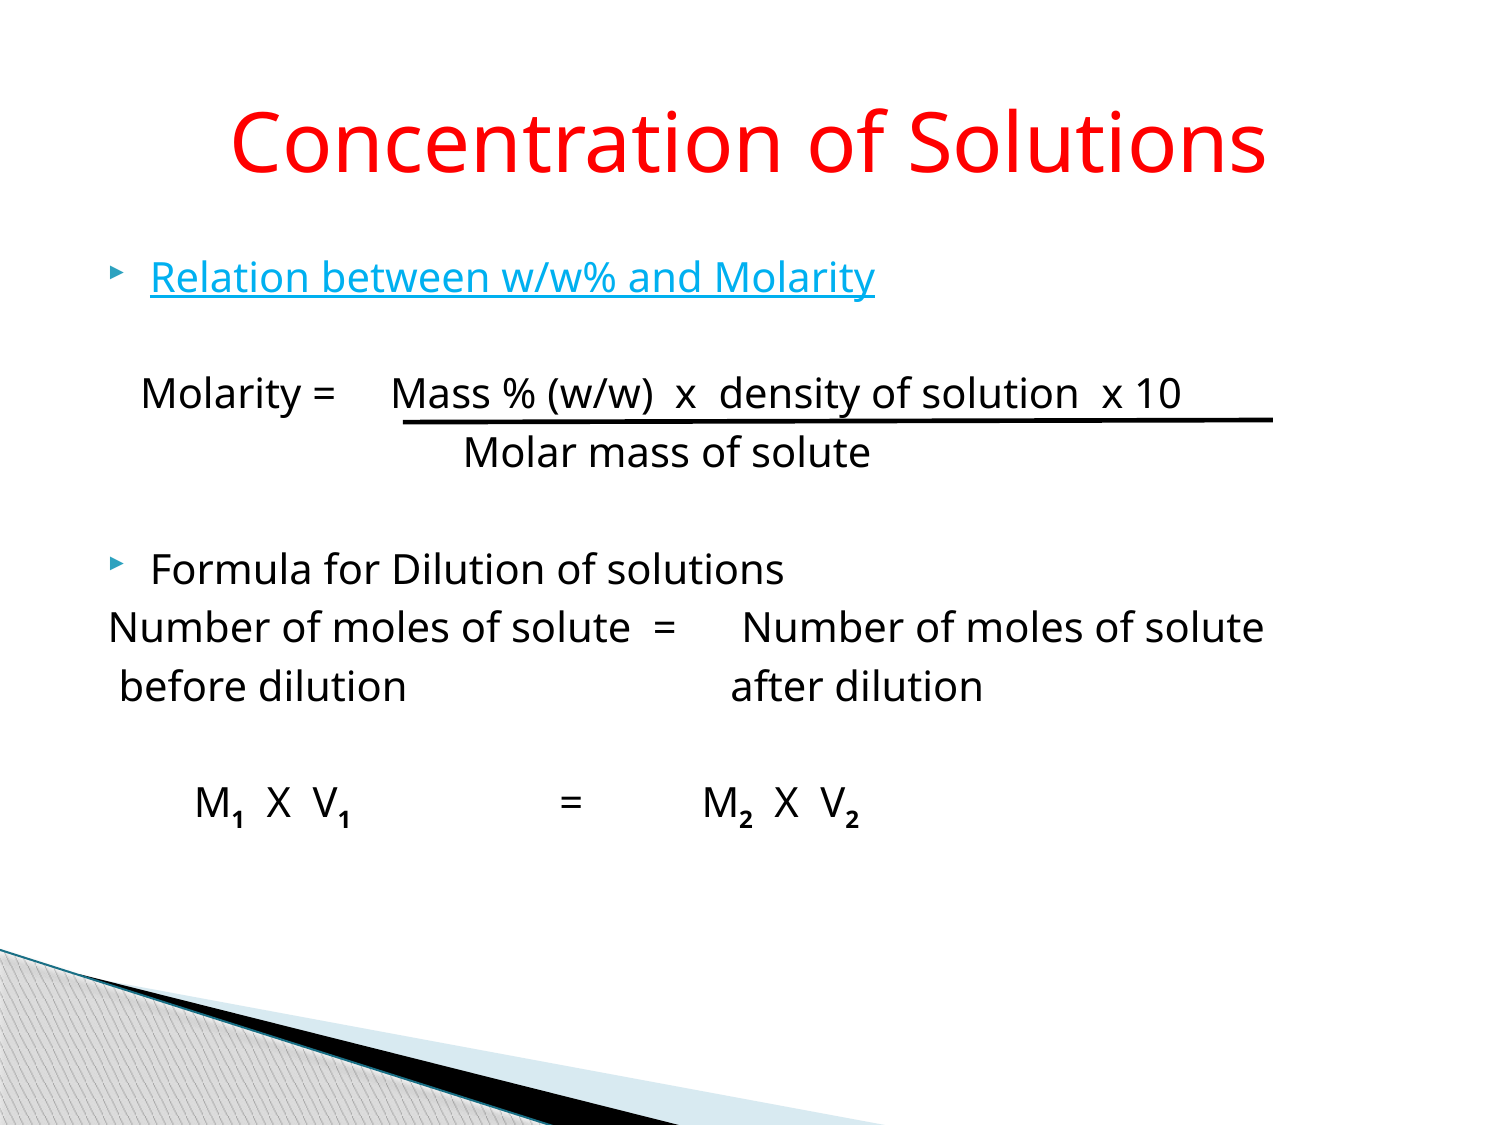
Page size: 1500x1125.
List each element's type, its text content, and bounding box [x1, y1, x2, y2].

list Relation between w/w% and Molarity Molarity = Mass % (w/w) x density of solution x 10 Molar mass of solute Formula for Dilution of solutions Number of moles of solute = Number of moles of solute before dilution after dilution M1 X V1 = M2 X V2 [75, 243, 1425, 986]
title Concentration of Solutions [75, 45, 1425, 233]
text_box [402, 419, 1274, 423]
